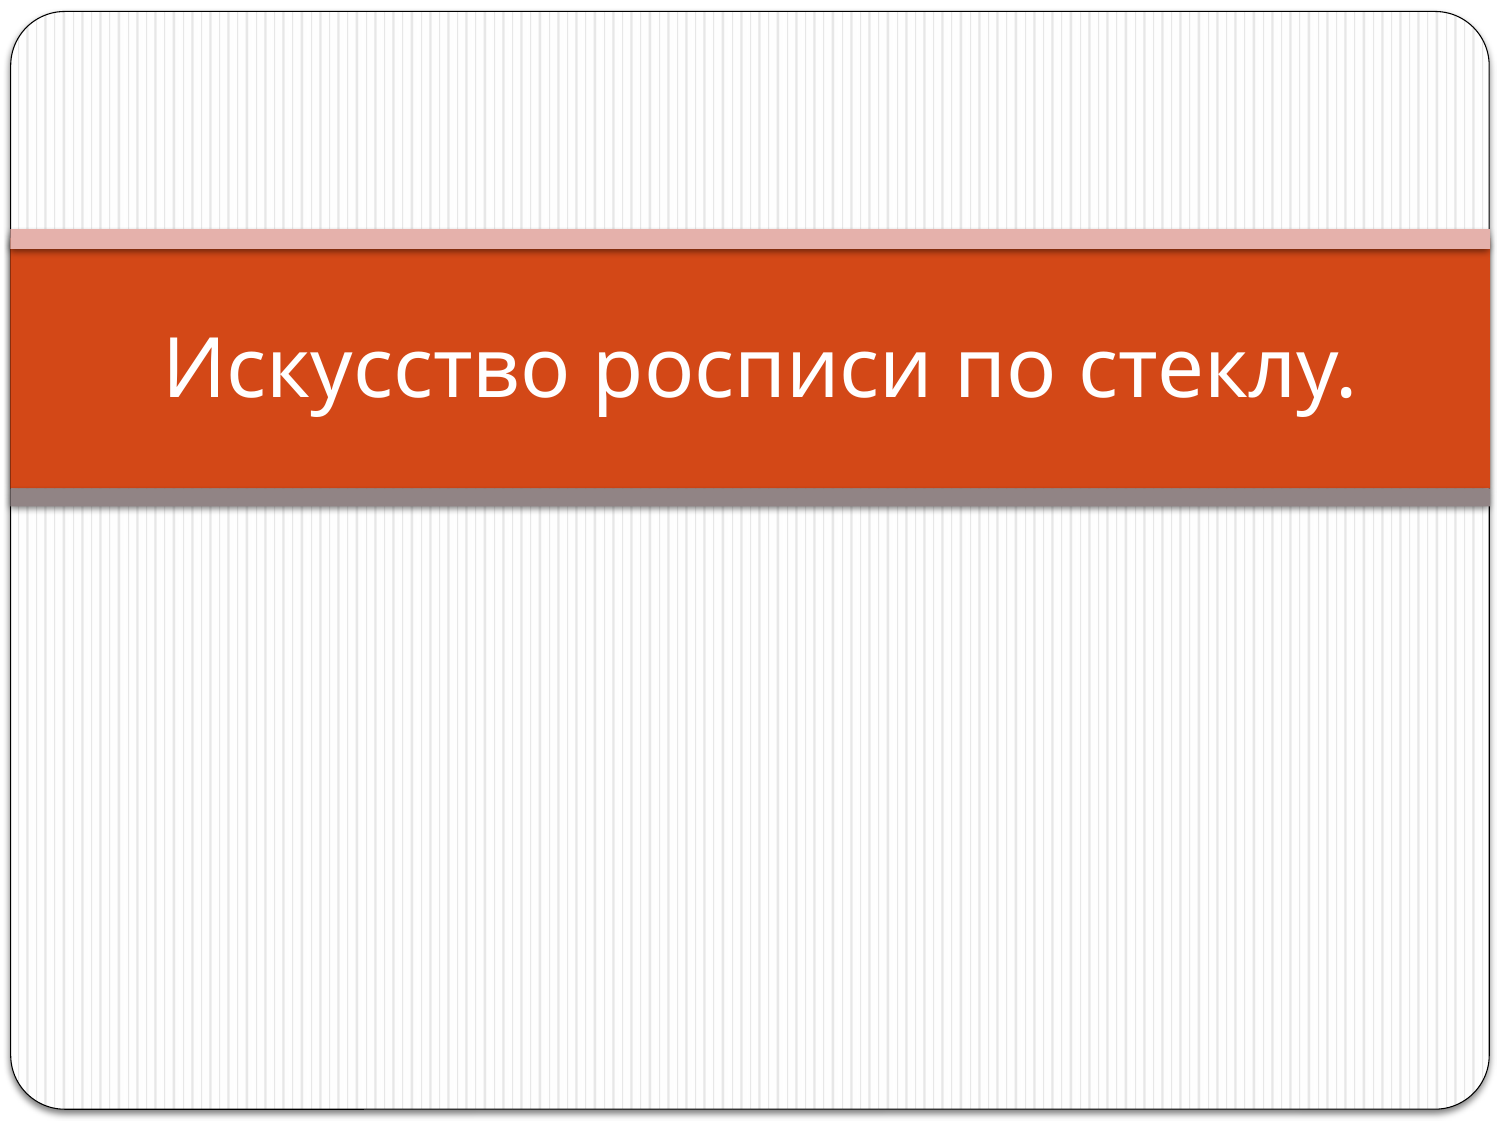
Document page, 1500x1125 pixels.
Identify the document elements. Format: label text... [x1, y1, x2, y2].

title Искусство росписи по стеклу. [75, 247, 1425, 489]
